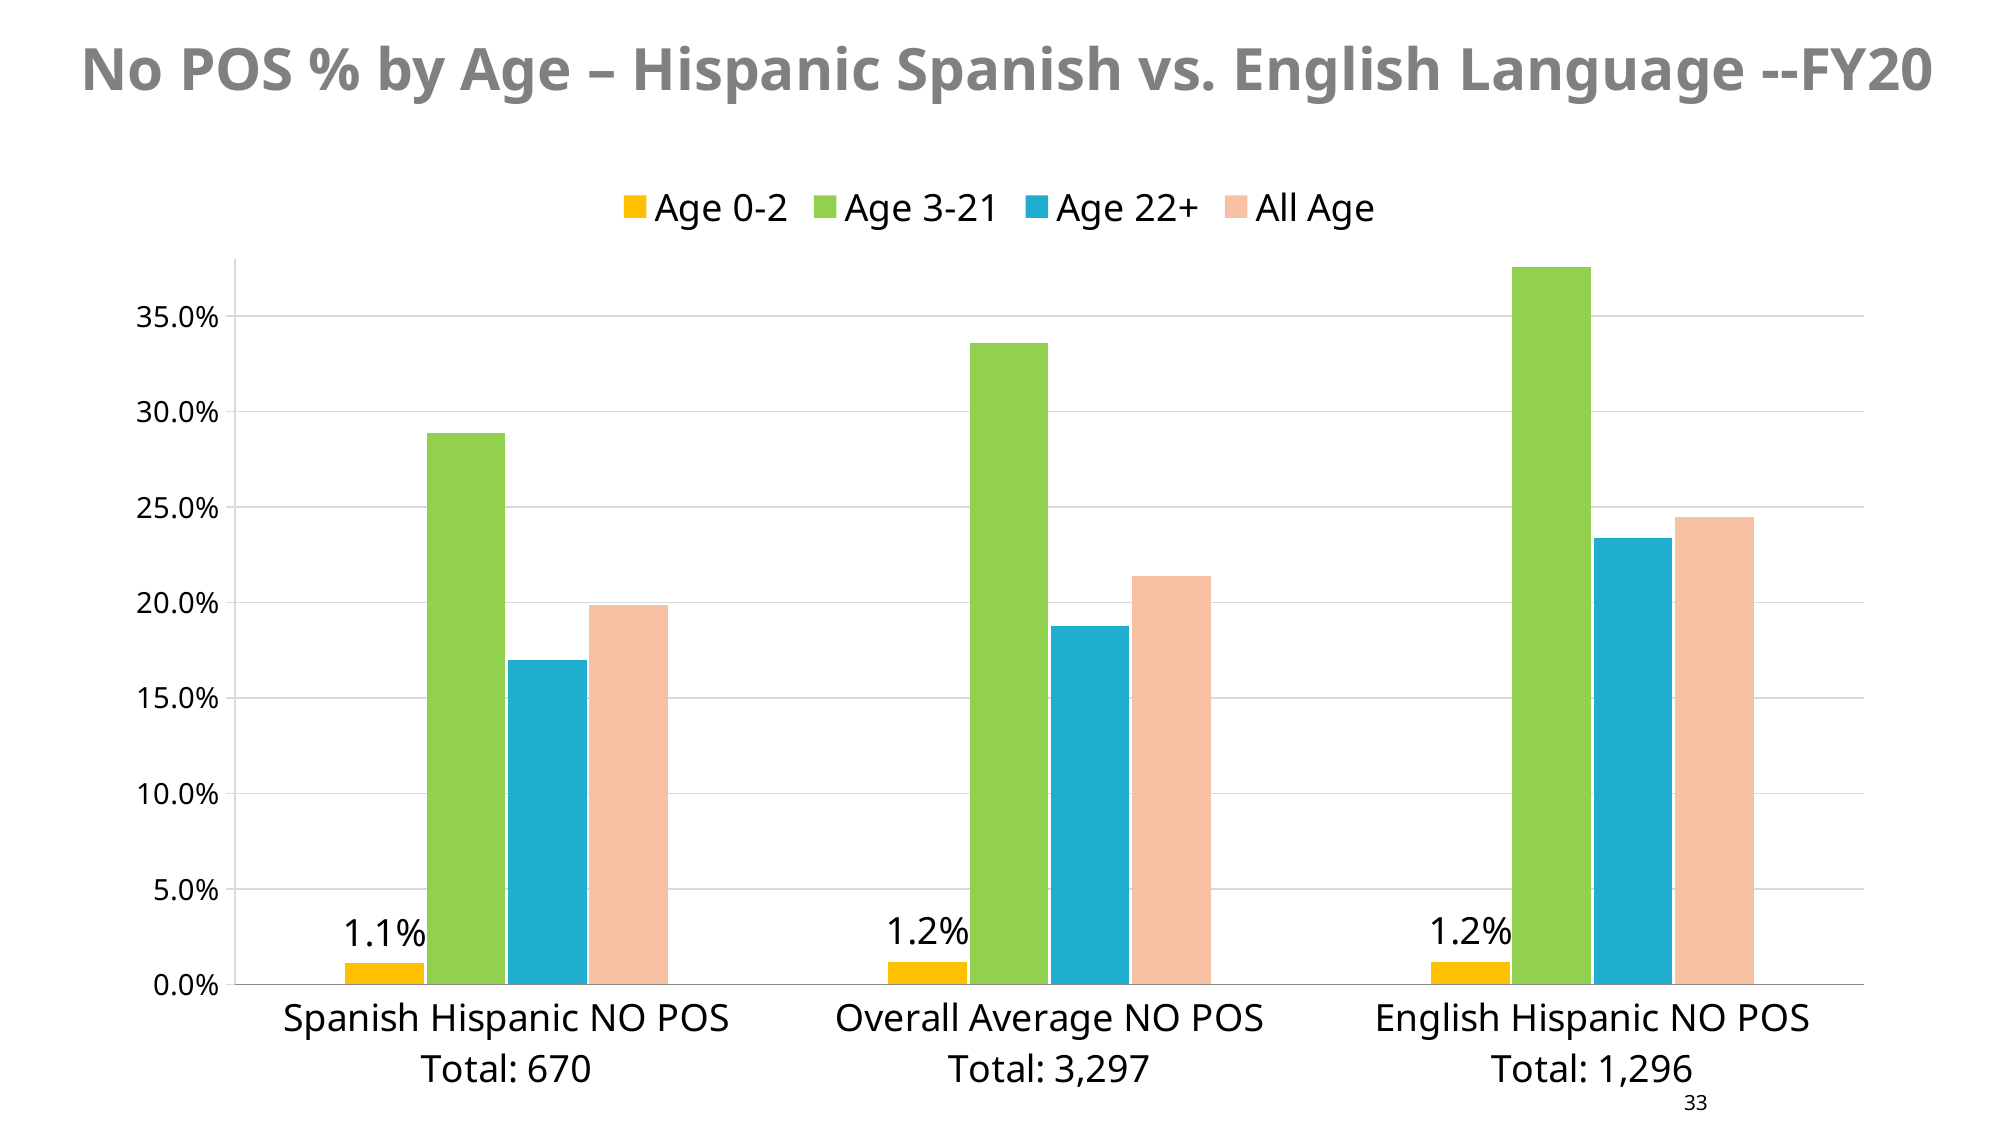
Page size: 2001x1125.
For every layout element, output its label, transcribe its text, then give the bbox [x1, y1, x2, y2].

chart [99, 162, 1901, 1113]
title No POS % by Age – Hispanic Spanish vs. English Language --FY20 [0, 0, 2000, 135]
